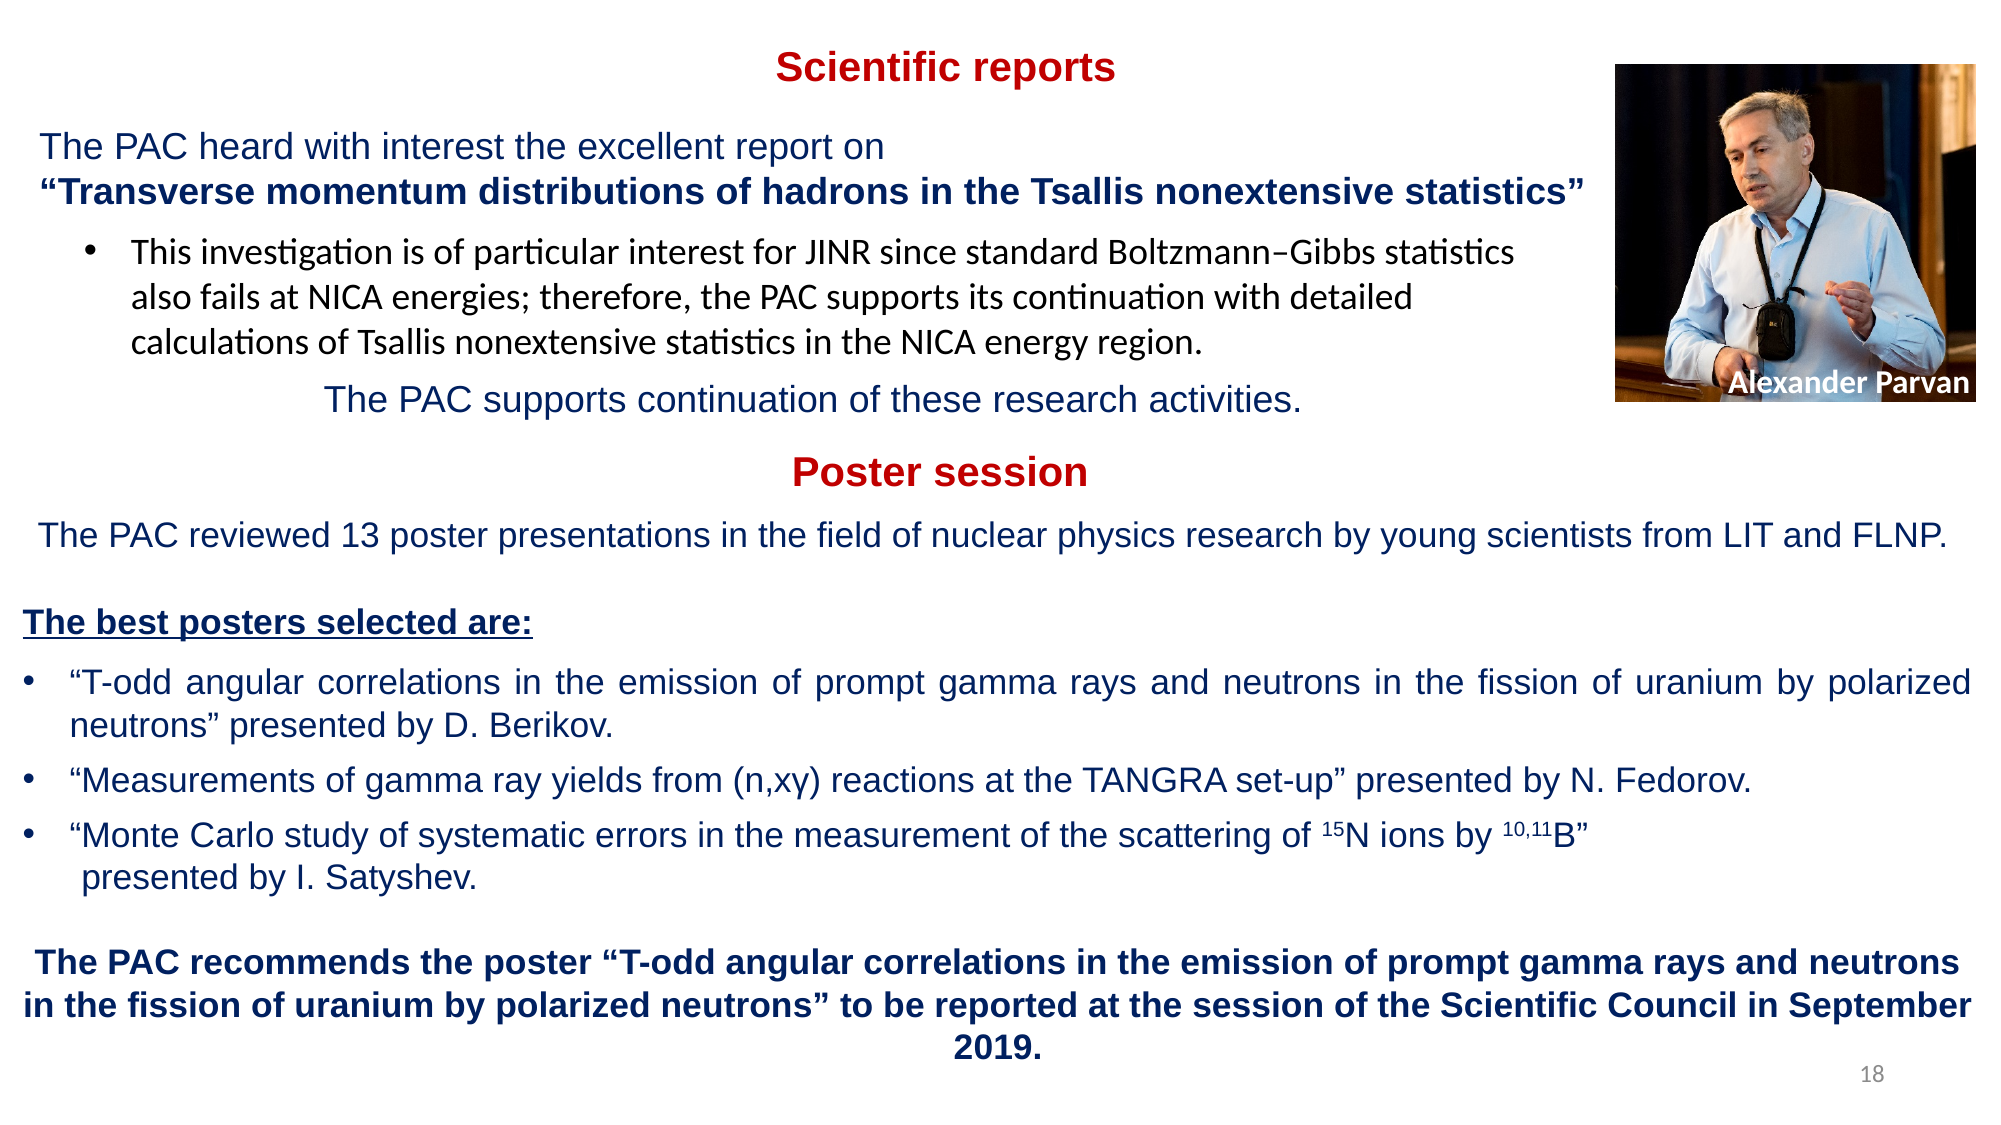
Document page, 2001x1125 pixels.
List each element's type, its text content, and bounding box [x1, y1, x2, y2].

text_box Alexander Parvan [1978, 353, 1986, 408]
slide_number 18 [1433, 1075, 1900, 1103]
text_box Scientific reports [749, 32, 1132, 98]
text_box The PAC reviewed 13 poster presentations in the field of nuclear physics research by young scientists from LIT and FLNP. The best posters selected are: “T-odd angular correlations in the emission of prompt gamma rays and neutrons in the fission of uranium by polarized neutrons” presented by D. Berikov. “Measurements of gamma ray yields from (n,xγ) reactions at the TANGRA set-up” presented by N. Fedorov. “Monte Carlo study of systematic errors in the measurement of the scattering of 15N ions by 10,11B” presented by I. Satyshev. The PAC recommends the poster “T-odd angular correlations in the emission of prompt gamma rays and neutrons in the fission of uranium by polarized neutrons” to be reported at the session of the Scientific Council in September 2019. [7, 504, 1989, 1075]
text_box Poster session [776, 437, 1104, 503]
text_box This investigation is of particular interest for JINR since standard Boltzmann–Gibbs statistics also fails at NICA energies; therefore, the PAC supports its continuation with detailed calculations of Tsallis nonextensive statistics in the NICA energy region. The PAC supports continuation of these research activities. [69, 219, 1558, 427]
text_box The PAC heard with interest the excellent report on “Transverse momentum distributions of hadrons in the Tsallis nonextensive statistics” [24, 114, 1603, 220]
picture [1615, 63, 1976, 402]
